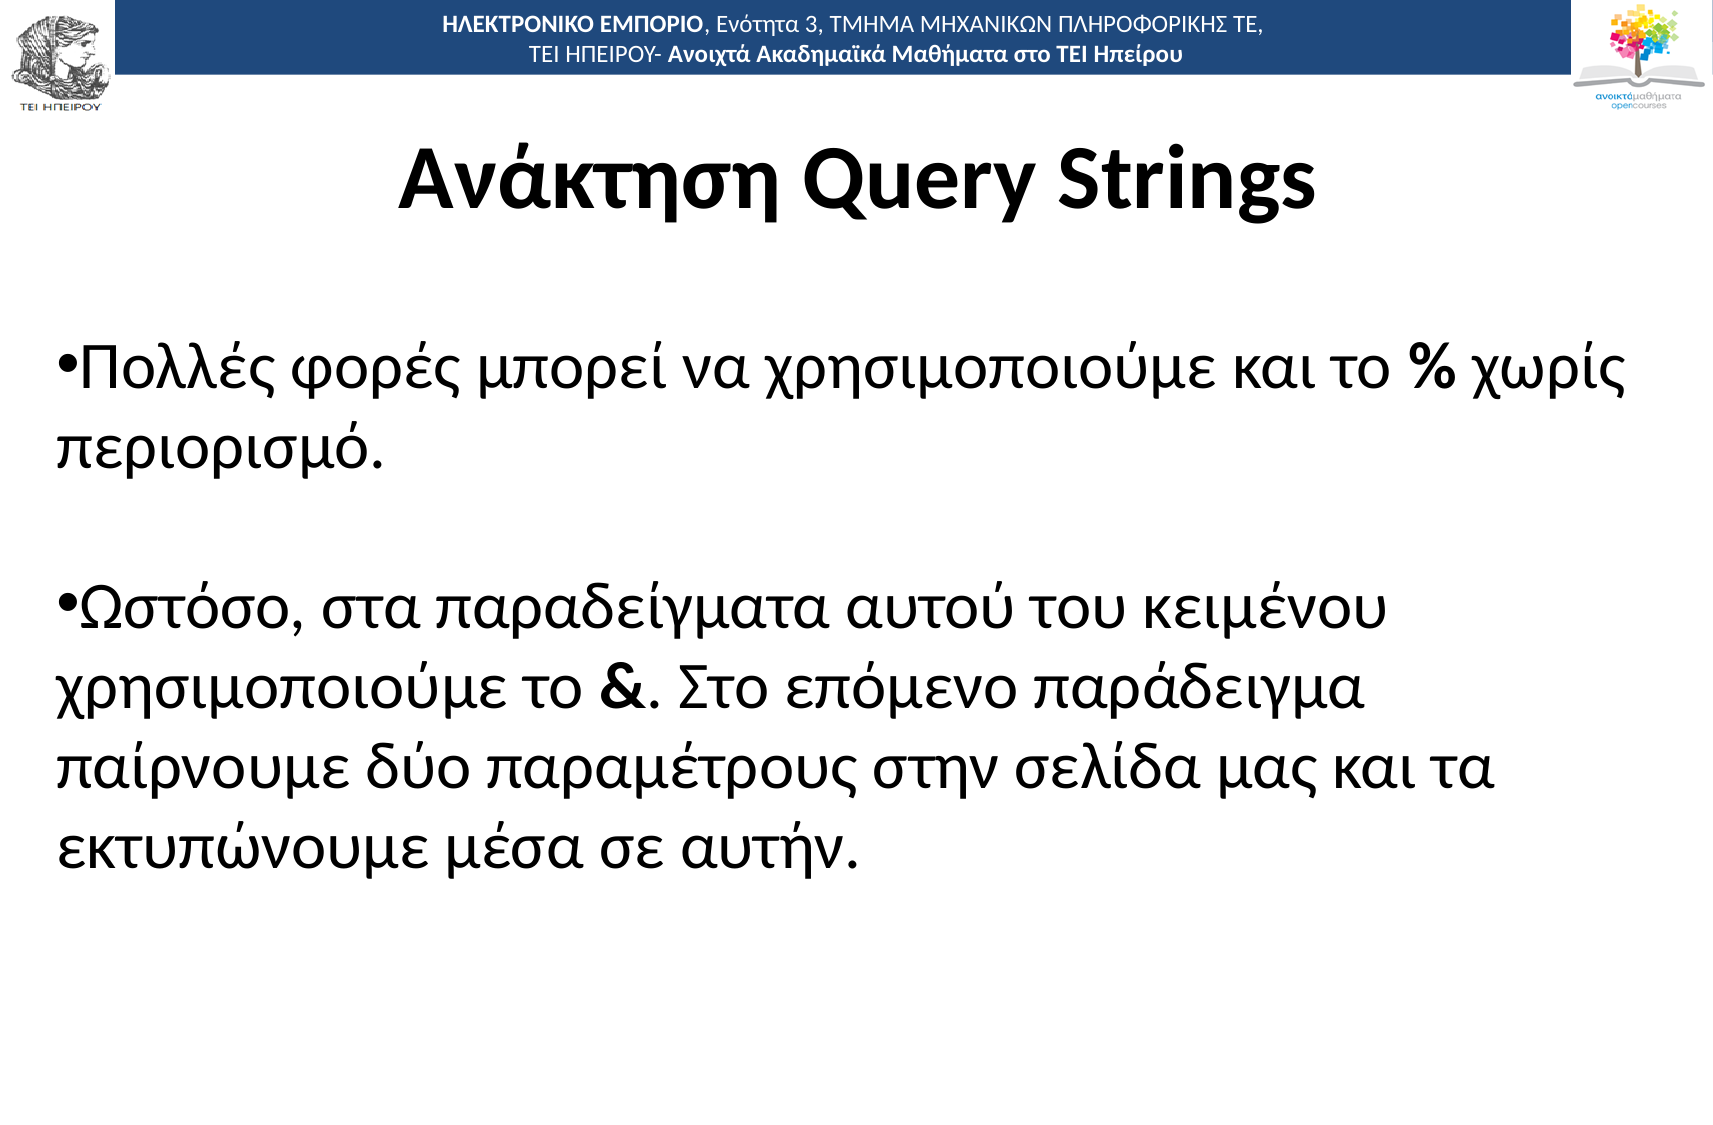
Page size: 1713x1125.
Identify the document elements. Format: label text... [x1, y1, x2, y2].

text_box ΗΛΕΚΤΡΟΝΙΚΟ ΕΜΠΟΡΙΟ, Ενότητα 3, ΤΜΗΜΑ ΜΗΧΑΝΙΚΩΝ ΠΛΗΡΟΦΟΡΙΚΗΣ ΤΕ, ΤΕΙ ΗΠΕΙΡΟΥ- Ανοιχτά Ακαδημαϊκά Μαθήματα στο ΤΕΙ Ηπείρου [116, 0, 1568, 75]
picture [0, 0, 115, 114]
title Ανάκτηση Query Strings [87, 78, 1629, 266]
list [1570, 0, 1713, 114]
text_box Πολλές φορές μπορεί να χρησιμοποιούμε και το % χωρίς περιορισμό. Ωστόσο, στα παραδείγματα αυτού του κειμένου χρησιμοποιούμε το &. Στο επόμενο παράδειγμα παίρνουμε δύο παραμέτρους στην σελίδα μας και τα εκτυπώνουμε μέσα σε αυτήν. [41, 314, 1660, 934]
